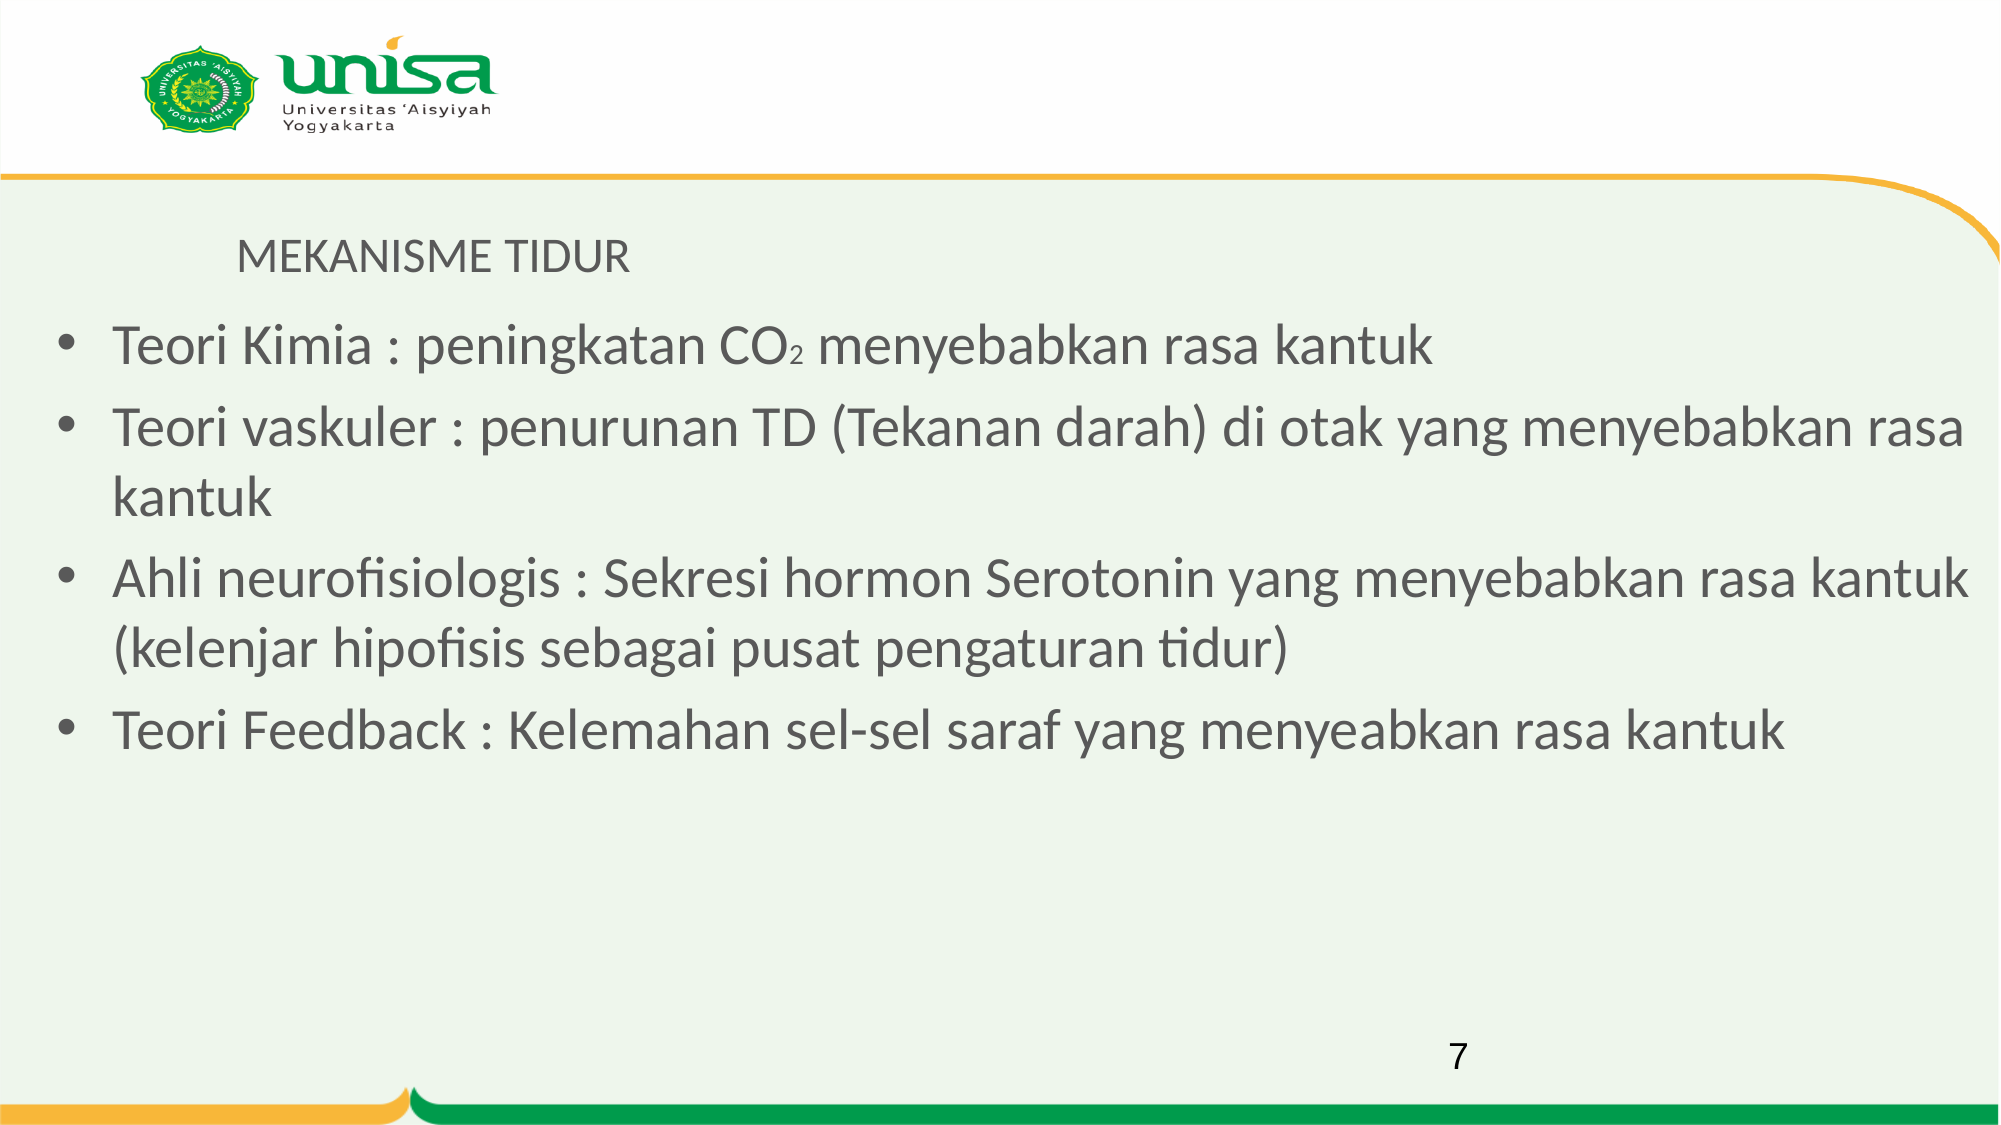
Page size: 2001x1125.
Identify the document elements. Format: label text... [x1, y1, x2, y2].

slide_number 7 [1433, 1024, 1900, 1103]
picture [0, 0, 2000, 1125]
list Teori Kimia : peningkatan CO2 menyebabkan rasa kantuk Teori vaskuler : penurunan TD (Tekanan darah) di otak yang menyebabkan rasa kantuk Ahli neurofisiologis : Sekresi hormon Serotonin yang menyebabkan rasa kantuk (kelenjar hipofisis sebagai pusat pengaturan tidur) Teori Feedback : Kelemahan sel-sel saraf yang menyeabkan rasa kantuk [41, 298, 2000, 1025]
title MEKANISME TIDUR [220, 215, 1875, 287]
